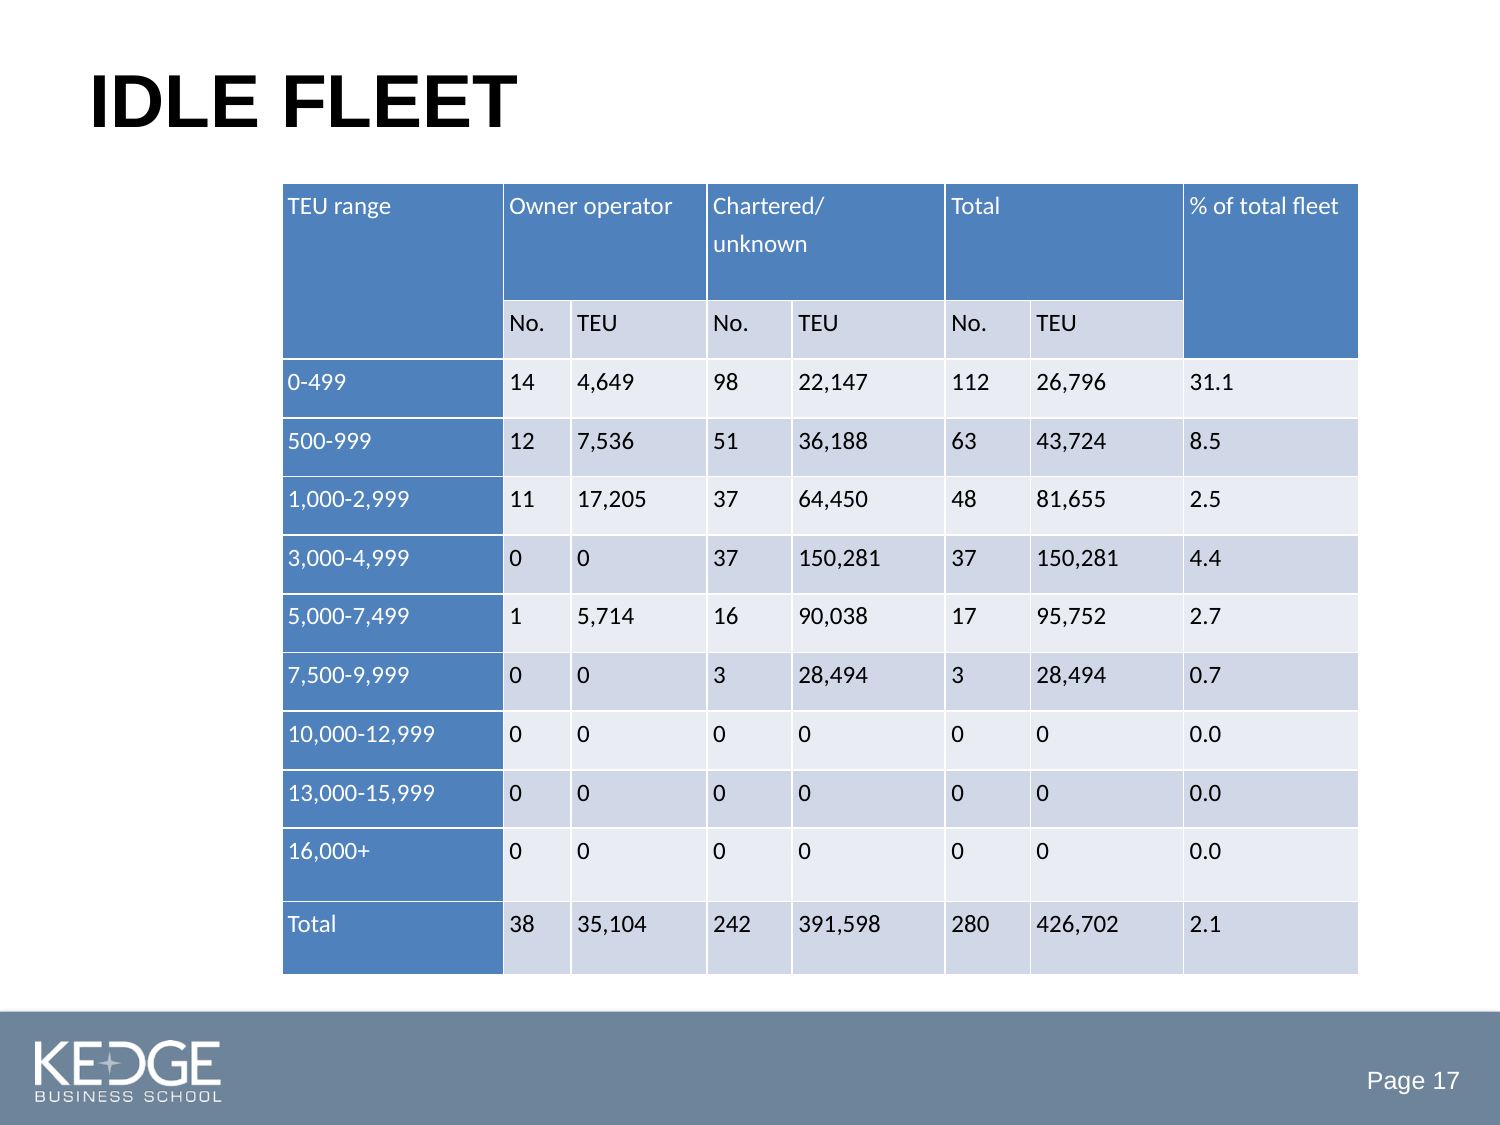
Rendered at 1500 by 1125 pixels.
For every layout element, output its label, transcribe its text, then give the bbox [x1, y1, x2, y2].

title Idle fleet [75, 45, 1425, 233]
table_cell 0 [793, 771, 944, 827]
table_cell 7,536 [572, 419, 706, 476]
table_cell 37 [708, 536, 791, 593]
table_cell 2.5 [1184, 477, 1358, 534]
table_cell 48 [946, 477, 1030, 534]
table_cell 90,038 [793, 595, 944, 652]
table_cell No. [504, 301, 570, 358]
table_cell 3 [708, 653, 791, 710]
table_cell 0 [793, 712, 944, 769]
table_cell 0 [572, 712, 706, 769]
table_cell 16 [708, 595, 791, 652]
table_cell 0 [946, 829, 1030, 901]
table_cell 1,000-2,999 [283, 477, 503, 534]
table_header Chartered/ unknown [708, 184, 944, 300]
table_cell TEU [572, 301, 706, 358]
table_cell 43,724 [1031, 419, 1183, 476]
table_cell No. [708, 301, 791, 358]
table_header TEU range [283, 184, 503, 358]
table_cell 7,500-9,999 [283, 653, 503, 710]
table_cell 98 [708, 360, 791, 417]
table_cell 38 [504, 902, 570, 974]
table_cell 2.7 [1184, 595, 1358, 652]
table_header % of total fleet [1184, 184, 1358, 358]
table_cell 95,752 [1031, 595, 1183, 652]
table_cell 10,000-12,999 [283, 712, 503, 769]
table_cell 0 [946, 771, 1030, 827]
table_cell 12 [504, 419, 570, 476]
table_cell 1 [504, 595, 570, 652]
table_cell 22,147 [793, 360, 944, 417]
table_cell 16,000+ [283, 829, 503, 901]
table_cell 63 [946, 419, 1030, 476]
table_cell TEU [1031, 301, 1183, 358]
table_cell 17 [946, 595, 1030, 652]
table_cell 150,281 [793, 536, 944, 593]
table_cell 0 [572, 829, 706, 901]
table_cell 51 [708, 419, 791, 476]
table_cell 14 [504, 360, 570, 417]
table_cell 242 [708, 902, 791, 974]
table_cell 28,494 [1031, 653, 1183, 710]
table_cell 0 [708, 829, 791, 901]
table_cell 112 [946, 360, 1030, 417]
table_cell 0.7 [1184, 653, 1358, 710]
table_cell 81,655 [1031, 477, 1183, 534]
slide_number Page 17 [923, 1057, 1476, 1118]
table_cell 150,281 [1031, 536, 1183, 593]
table_cell 0 [504, 653, 570, 710]
table_cell 0 [504, 829, 570, 901]
table_cell 0 [708, 771, 791, 827]
table_cell 500-999 [283, 419, 503, 476]
table_header Total [946, 184, 1183, 300]
table_cell 0 [1031, 712, 1183, 769]
table_cell 3 [946, 653, 1030, 710]
table_cell 0 [572, 653, 706, 710]
table_cell 36,188 [793, 419, 944, 476]
table_cell 26,796 [1031, 360, 1183, 417]
table_cell 3,000-4,999 [283, 536, 503, 593]
table_cell No. [946, 301, 1030, 358]
table_cell 28,494 [793, 653, 944, 710]
table_cell 37 [946, 536, 1030, 593]
table_cell 280 [946, 902, 1030, 974]
picture [35, 1040, 222, 1102]
table_cell 0.0 [1184, 712, 1358, 769]
table_cell 5,714 [572, 595, 706, 652]
table_cell 8.5 [1184, 419, 1358, 476]
table_cell 0 [1031, 771, 1183, 827]
table_cell Total [283, 902, 503, 974]
table_cell TEU [793, 301, 944, 358]
table_cell 0 [708, 712, 791, 769]
table_cell 35,104 [572, 902, 706, 974]
table_cell 5,000-7,499 [283, 595, 503, 652]
table_cell 37 [708, 477, 791, 534]
table_cell 0.0 [1184, 771, 1358, 827]
table_cell 0 [504, 712, 570, 769]
table_cell 426,702 [1031, 902, 1183, 974]
table_cell 0.0 [1184, 829, 1358, 901]
table_cell 0 [572, 536, 706, 593]
table_cell 0 [504, 536, 570, 593]
table_cell 31.1 [1184, 360, 1358, 417]
table_cell 4.4 [1184, 536, 1358, 593]
table_cell 391,598 [793, 902, 944, 974]
table_cell 0 [1031, 829, 1183, 901]
table_cell 0-499 [283, 360, 503, 417]
table_cell 0 [504, 771, 570, 827]
table_cell 0 [946, 712, 1030, 769]
table_header Owner operator [504, 184, 706, 300]
table_cell 0 [793, 829, 944, 901]
table_cell 4,649 [572, 360, 706, 417]
table_cell 64,450 [793, 477, 944, 534]
table_cell 13,000-15,999 [283, 771, 503, 827]
table_cell 0 [572, 771, 706, 827]
table_cell 11 [504, 477, 570, 534]
table_cell 2.1 [1184, 902, 1358, 974]
table_cell 17,205 [572, 477, 706, 534]
